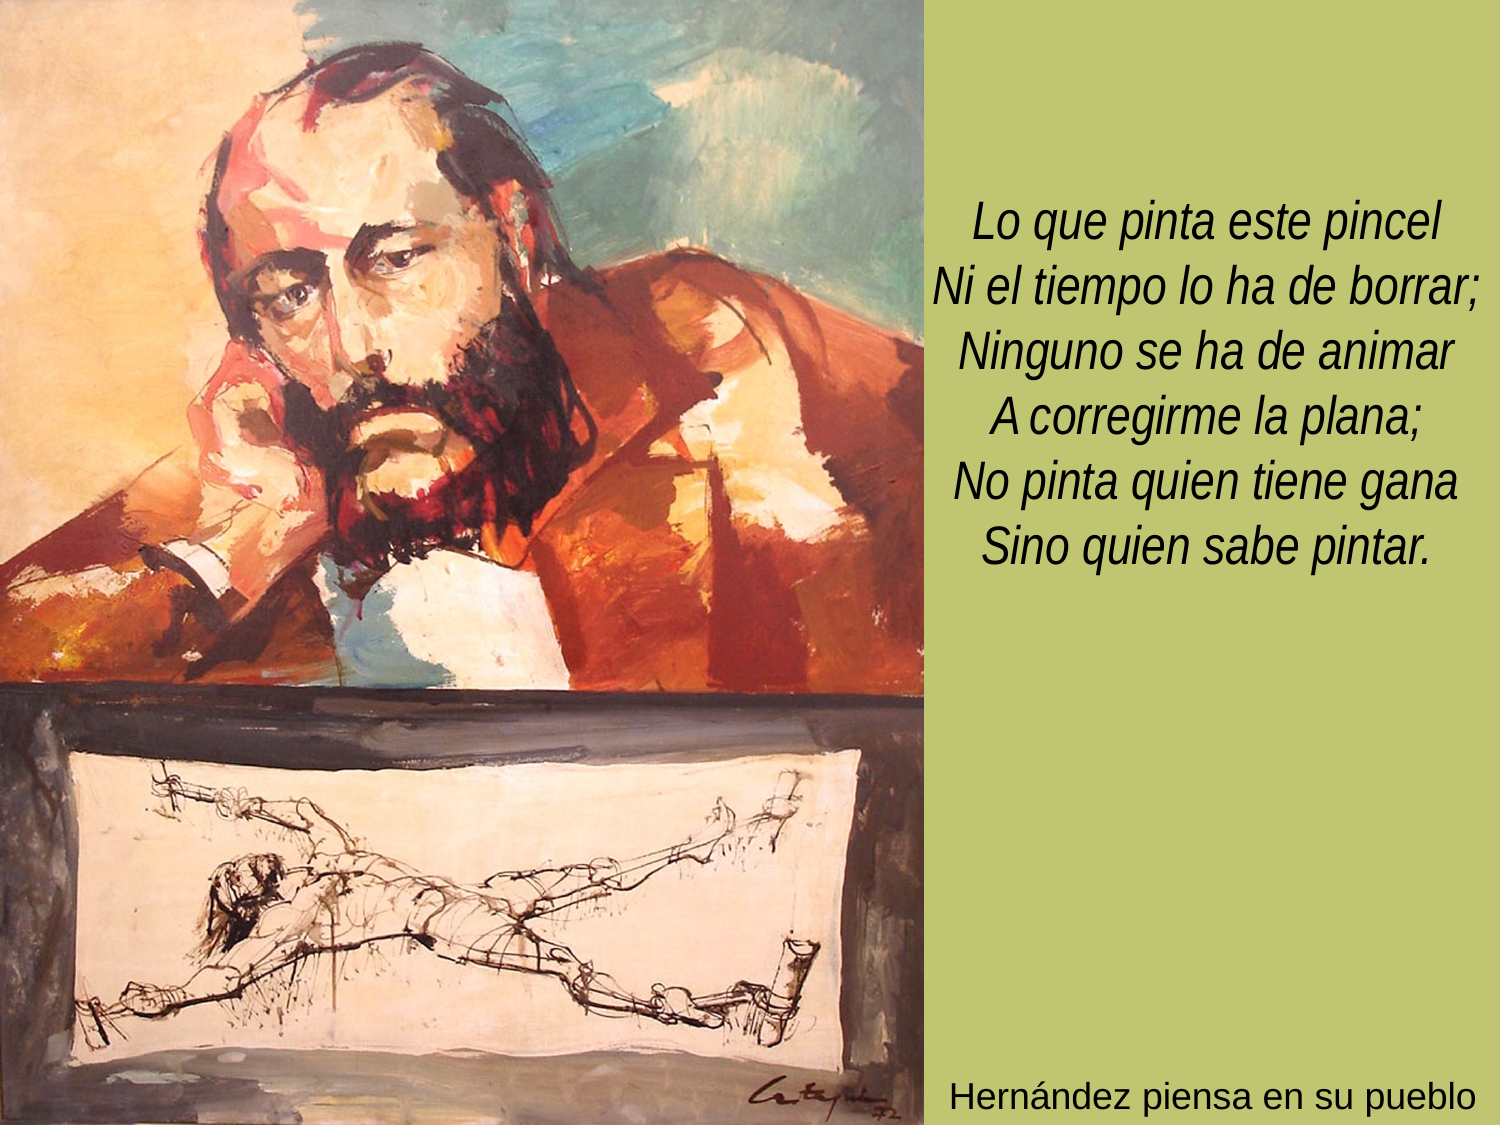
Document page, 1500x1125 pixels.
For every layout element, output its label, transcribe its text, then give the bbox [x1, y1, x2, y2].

text_box Hernández piensa en su pueblo [928, 1064, 1500, 1125]
text_box Lo que pinta este pincel Ni el tiempo lo ha de borrar; Ninguno se ha de animar A corregirme la plana; No pinta quien tiene gana Sino quien sabe pintar. [928, 177, 1500, 583]
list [0, 0, 924, 1125]
